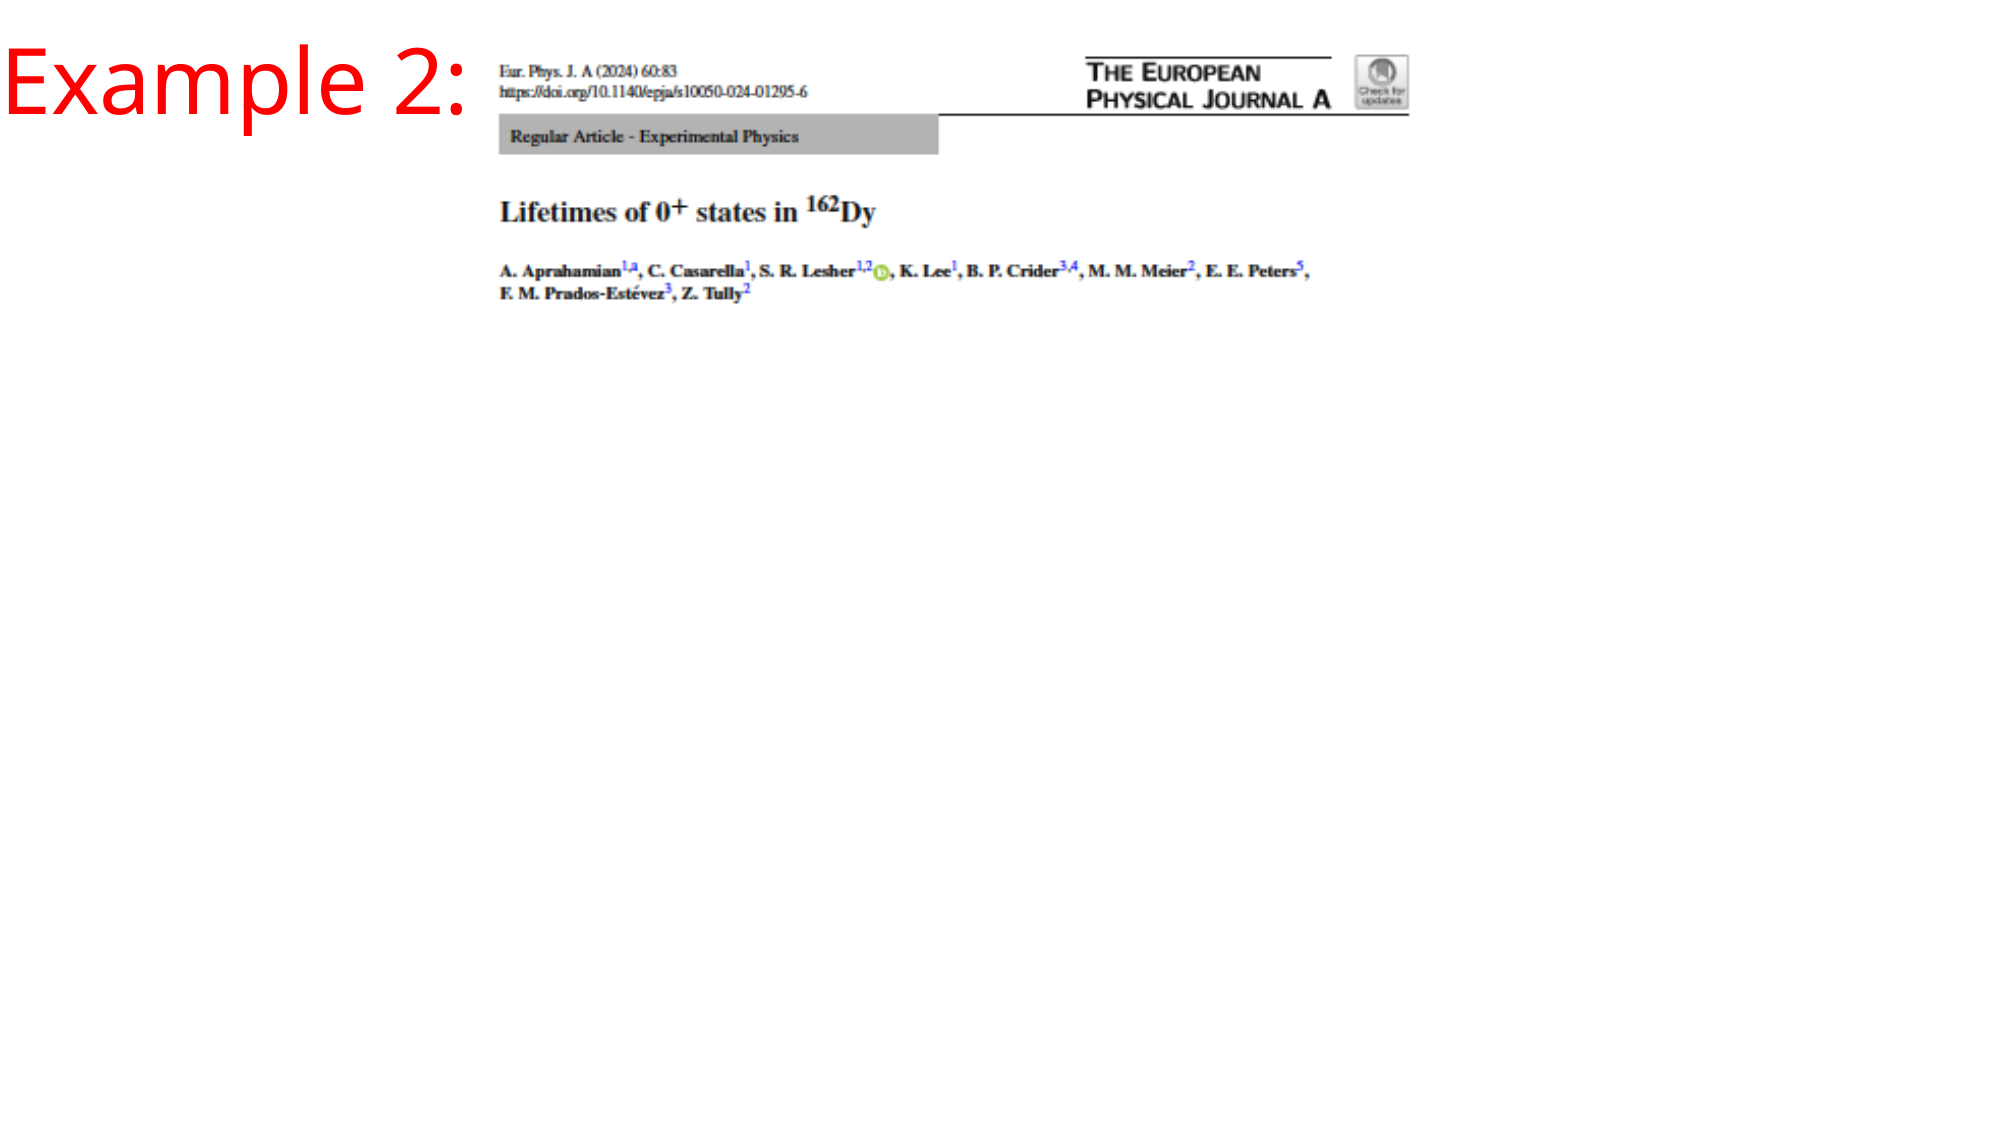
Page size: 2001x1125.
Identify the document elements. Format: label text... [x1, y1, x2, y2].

picture [69, 0, 2000, 1125]
text_box Example 2: [0, 15, 69, 140]
